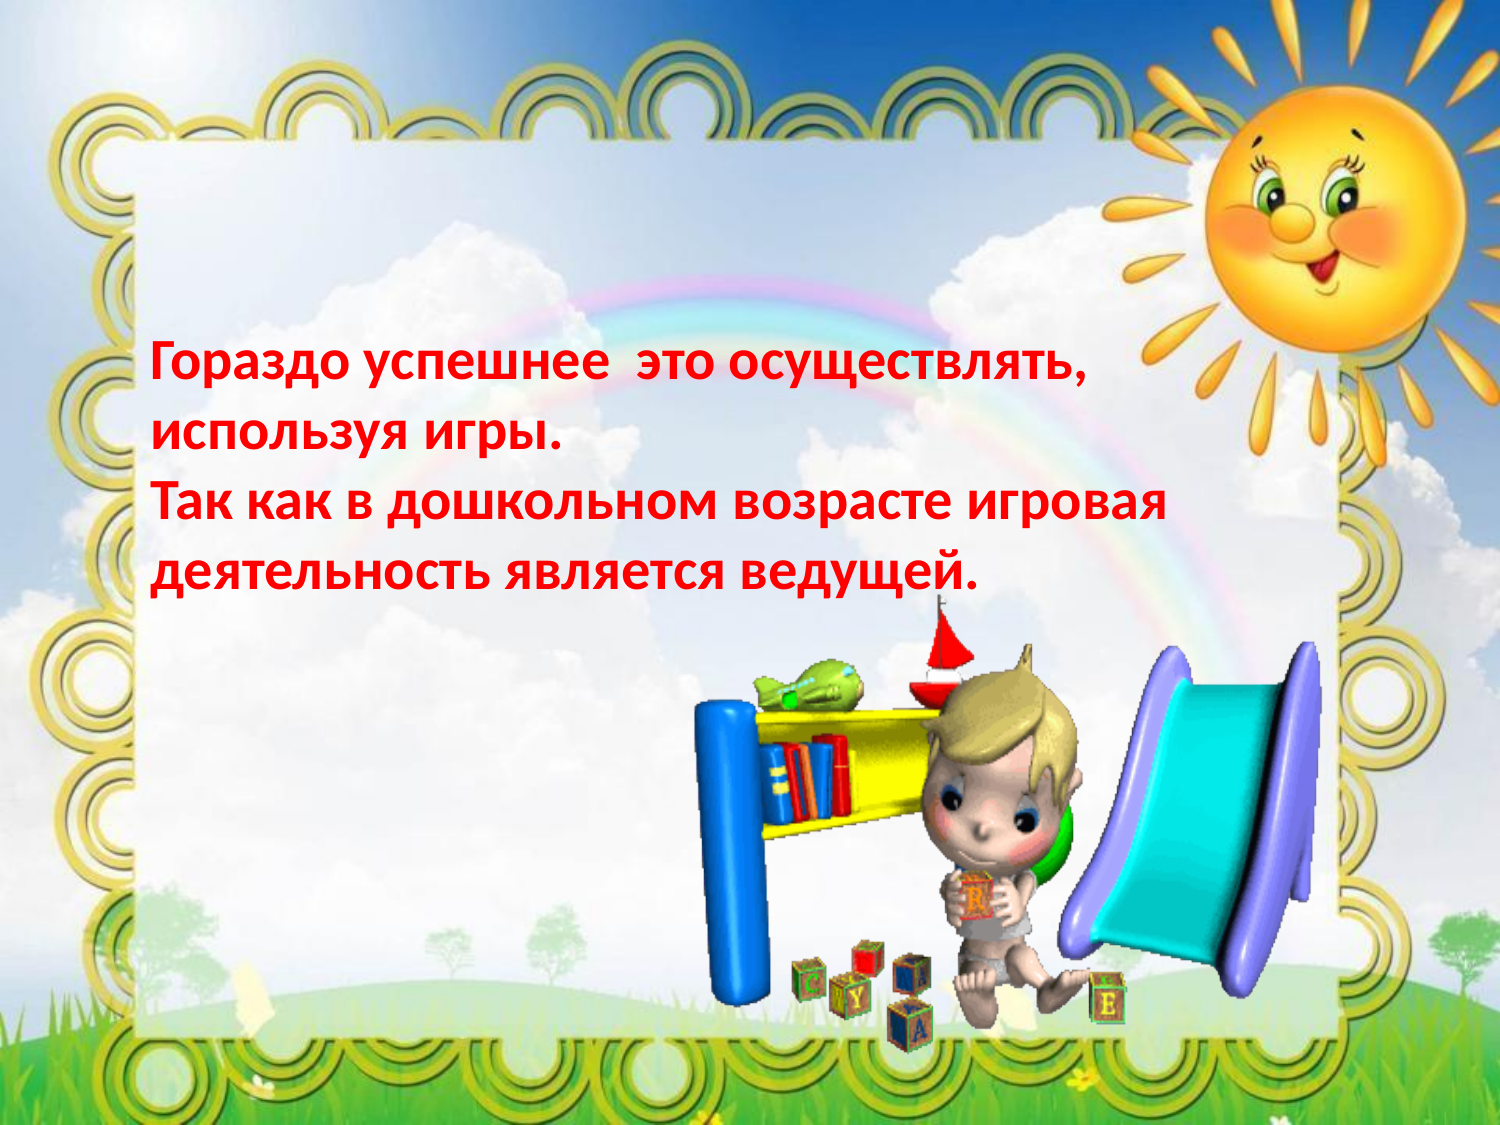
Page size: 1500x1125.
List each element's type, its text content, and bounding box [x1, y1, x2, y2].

text_box Гораздо успешнее это осуществлять, используя игры. Так как в дошкольном возрасте игровая деятельность является ведущей. [135, 313, 1270, 609]
picture [0, 0, 1500, 1125]
